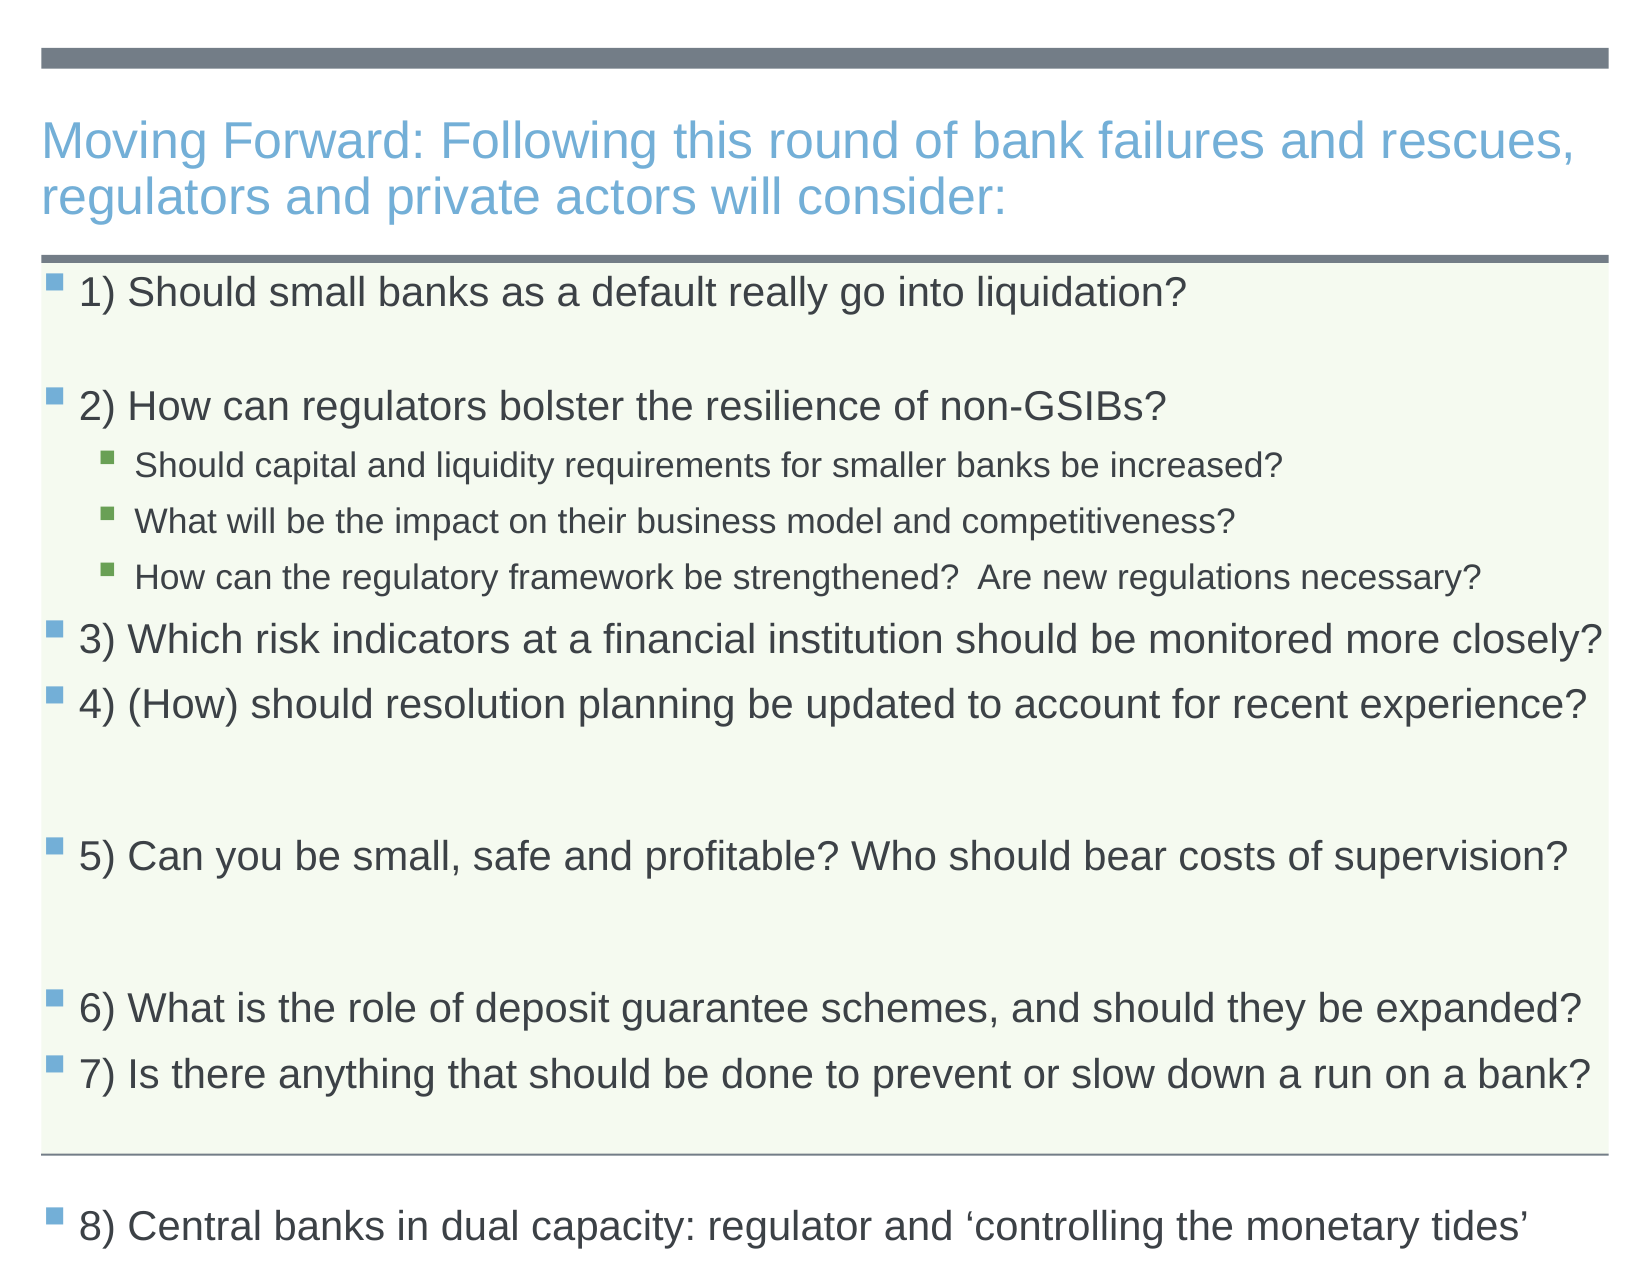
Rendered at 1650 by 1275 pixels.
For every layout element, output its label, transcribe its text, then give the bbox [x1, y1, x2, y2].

list 1) Should small banks as a default really go into liquidation? 2) How can regulators bolster the resilience of non-GSIBs? Should capital and liquidity requirements for smaller banks be increased? What will be the impact on their business model and competitiveness? How can the regulatory framework be strengthened? Are new regulations necessary? 3) Which risk indicators at a financial institution should be monitored more closely? 4) (How) should resolution planning be updated to account for recent experience? 5) Can you be small, safe and profitable? Who should bear costs of supervision? 6) What is the role of deposit guarantee schemes, and should they be expanded? 7) Is there anything that should be done to prevent or slow down a run on a bank? 8) Central banks in dual capacity: regulator and ‘controlling the monetary tides’ [41, 260, 1609, 1187]
title Moving Forward: Following this round of bank failures and rescues, regulators and private actors will consider: [41, 113, 1609, 260]
